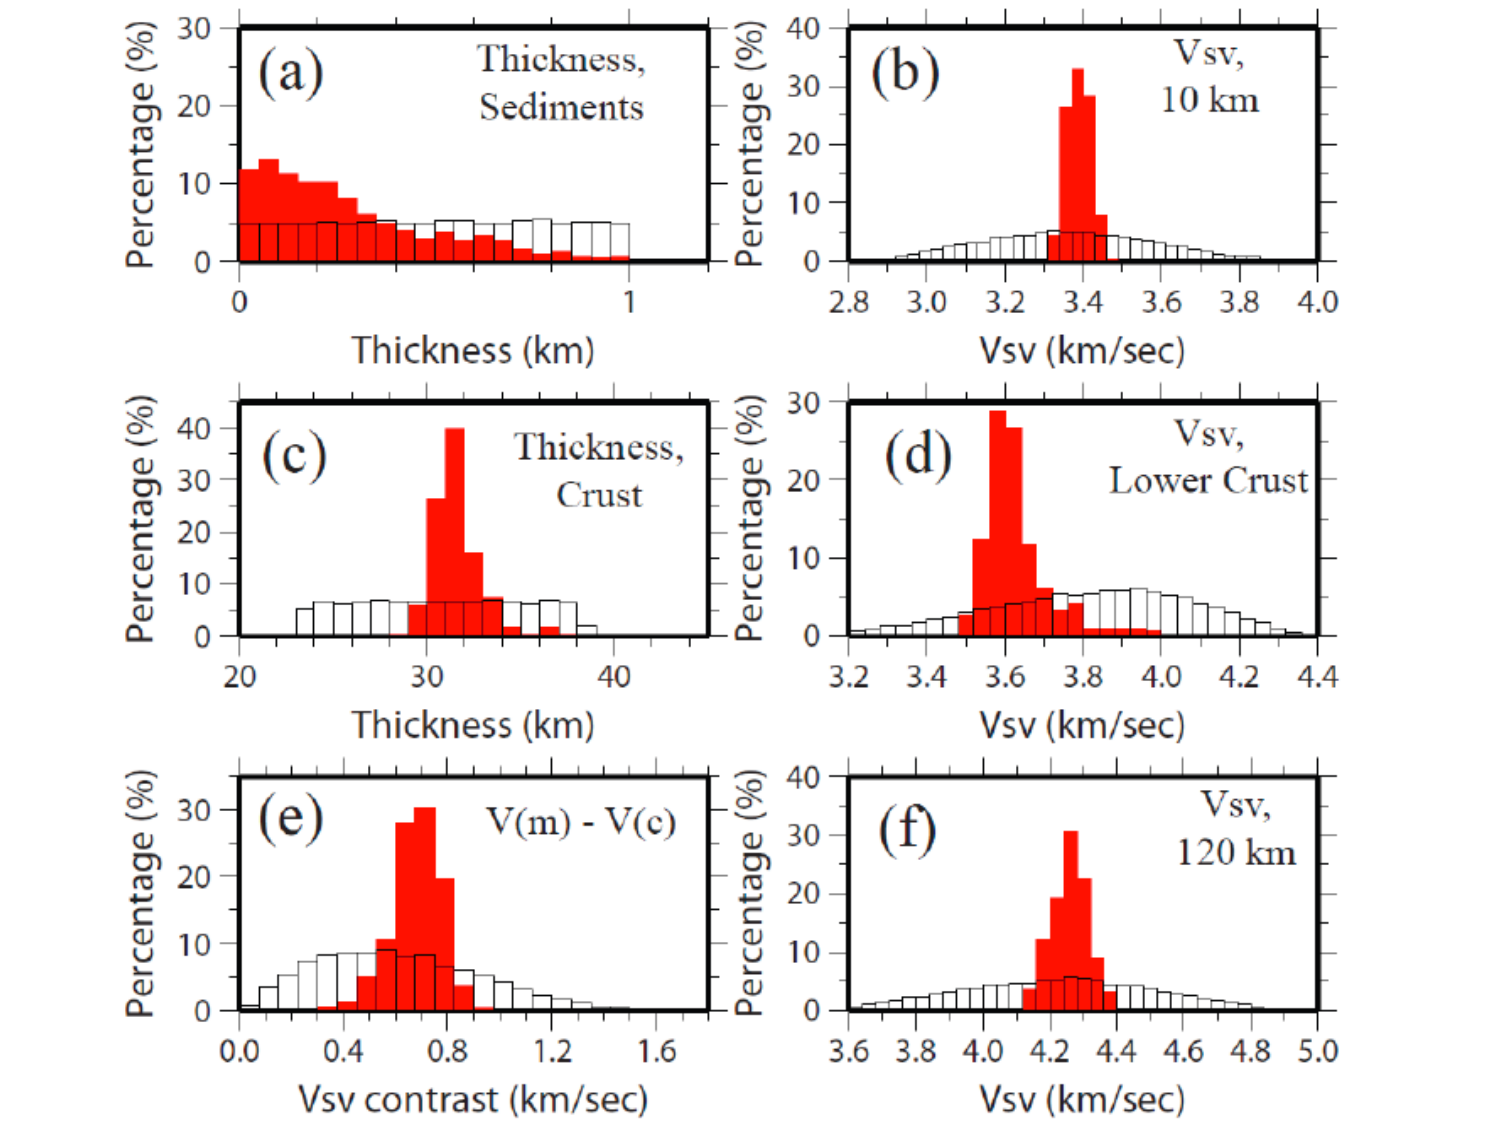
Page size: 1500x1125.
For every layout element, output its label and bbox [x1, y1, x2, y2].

picture [96, 0, 1366, 1125]
